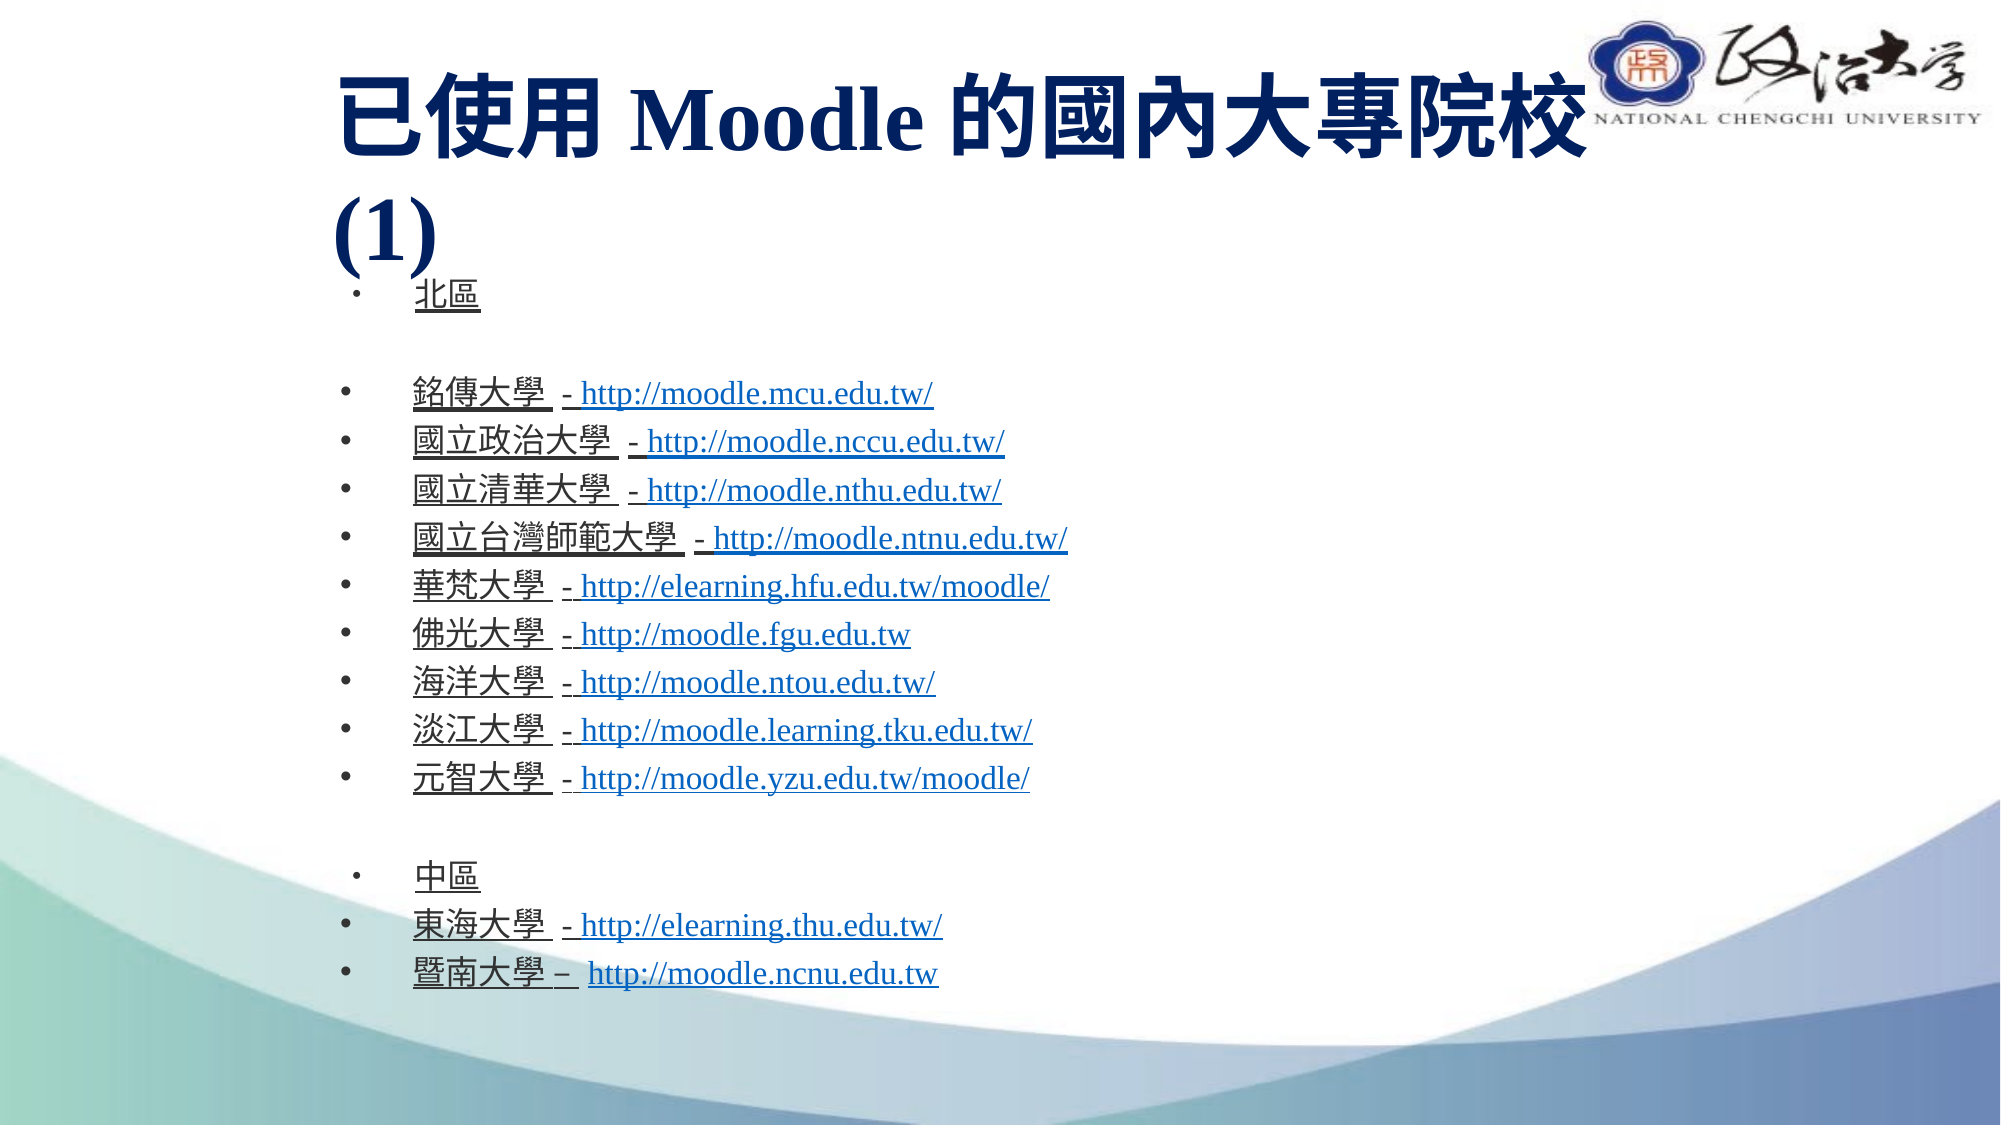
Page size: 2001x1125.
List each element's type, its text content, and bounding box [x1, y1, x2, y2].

picture [0, 0, 2001, 1125]
text_box • 北區 銘傳大學 - http://moodle.mcu.edu.tw/ 國立政治大學 - http://moodle.nccu.edu.tw/ 國立清華大學 - http://moodle.nthu.edu.tw/ 國立台灣師範大學 - http://moodle.ntnu.edu.tw/ 華梵大學 - http://elearning.hfu.edu.tw/moodle/ 佛光大學 - http://moodle.fgu.edu.tw 海洋大學 - http://moodle.ntou.edu.tw/ 淡江大學 - http://moodle.learning.tku.edu.tw/ 元智大學 - http://moodle.yzu.edu.tw/moodle/ • 中區 東海大學 - http://elearning.thu.edu.tw/ 暨南大學 – http://moodle.ncnu.edu.tw [338, 272, 1096, 992]
title 已使用Moodle的國內大專院校(1) [290, 58, 1695, 279]
